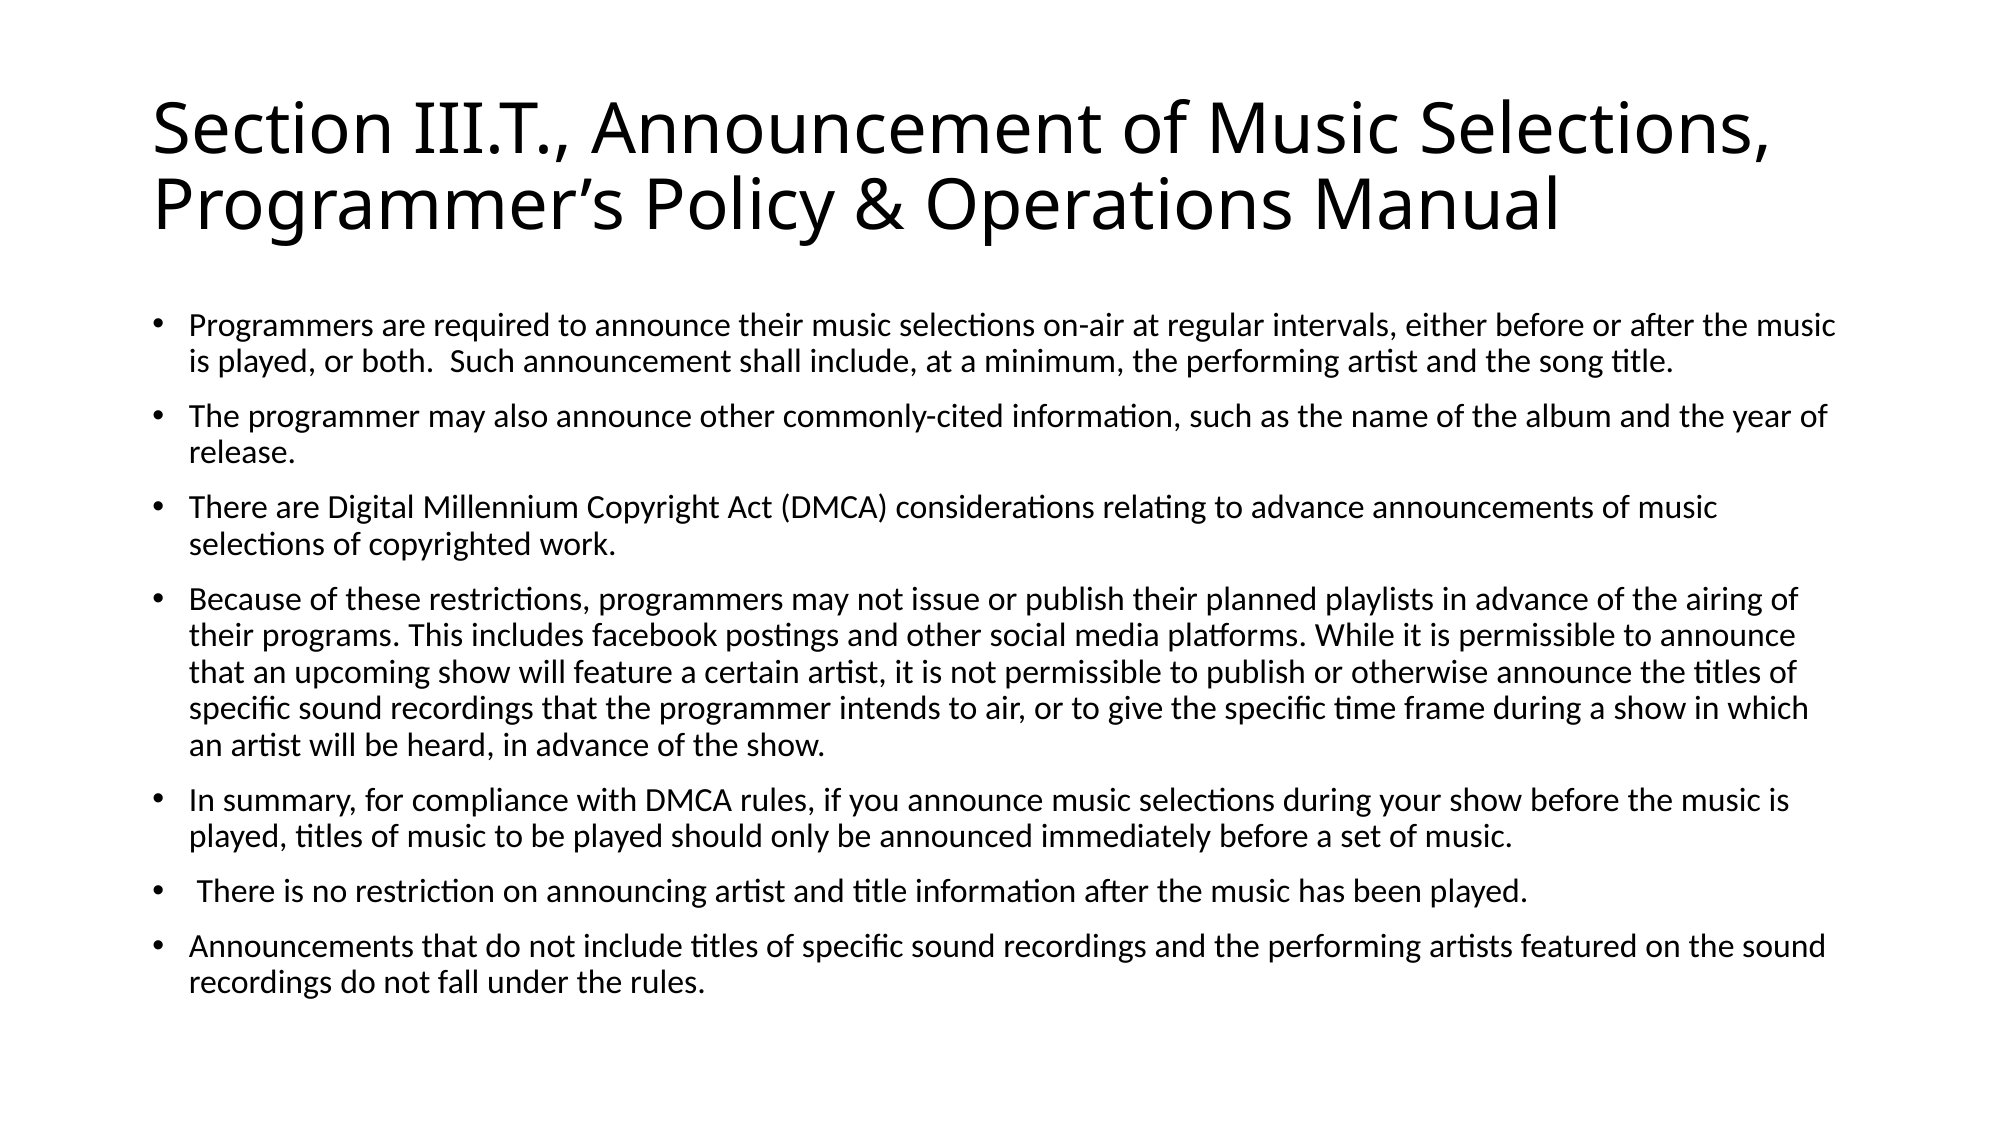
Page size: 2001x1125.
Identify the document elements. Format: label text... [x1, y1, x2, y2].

title Section III.T., Announcement of Music Selections, Programmer’s Policy & Operations Manual [137, 59, 1863, 278]
list Programmers are required to announce their music selections on-air at regular intervals, either before or after the music is played, or both. Such announcement shall include, at a minimum, the performing artist and the song title. The programmer may also announce other commonly-cited information, such as the name of the album and the year of release. There are Digital Millennium Copyright Act (DMCA) considerations relating to advance announcements of music selections of copyrighted work. Because of these restrictions, programmers may not issue or publish their planned playlists in advance of the airing of their programs. This includes facebook postings and other social media platforms. While it is permissible to announce that an upcoming show will feature a certain artist, it is not permissible to publish or otherwise announce the titles of specific sound recordings that the programmer intends to air, or to give the specific time frame during a show in which an artist will be heard, in advance of the show. In summary, for compliance with DMCA rules, if you announce music selections during your show before the music is played, titles of music to be played should only be announced immediately before a set of music. There is no restriction on announcing artist and title information after the music has been played. Announcements that do not include titles of specific sound recordings and the performing artists featured on the sound recordings do not fall under the rules. [137, 299, 1863, 1014]
